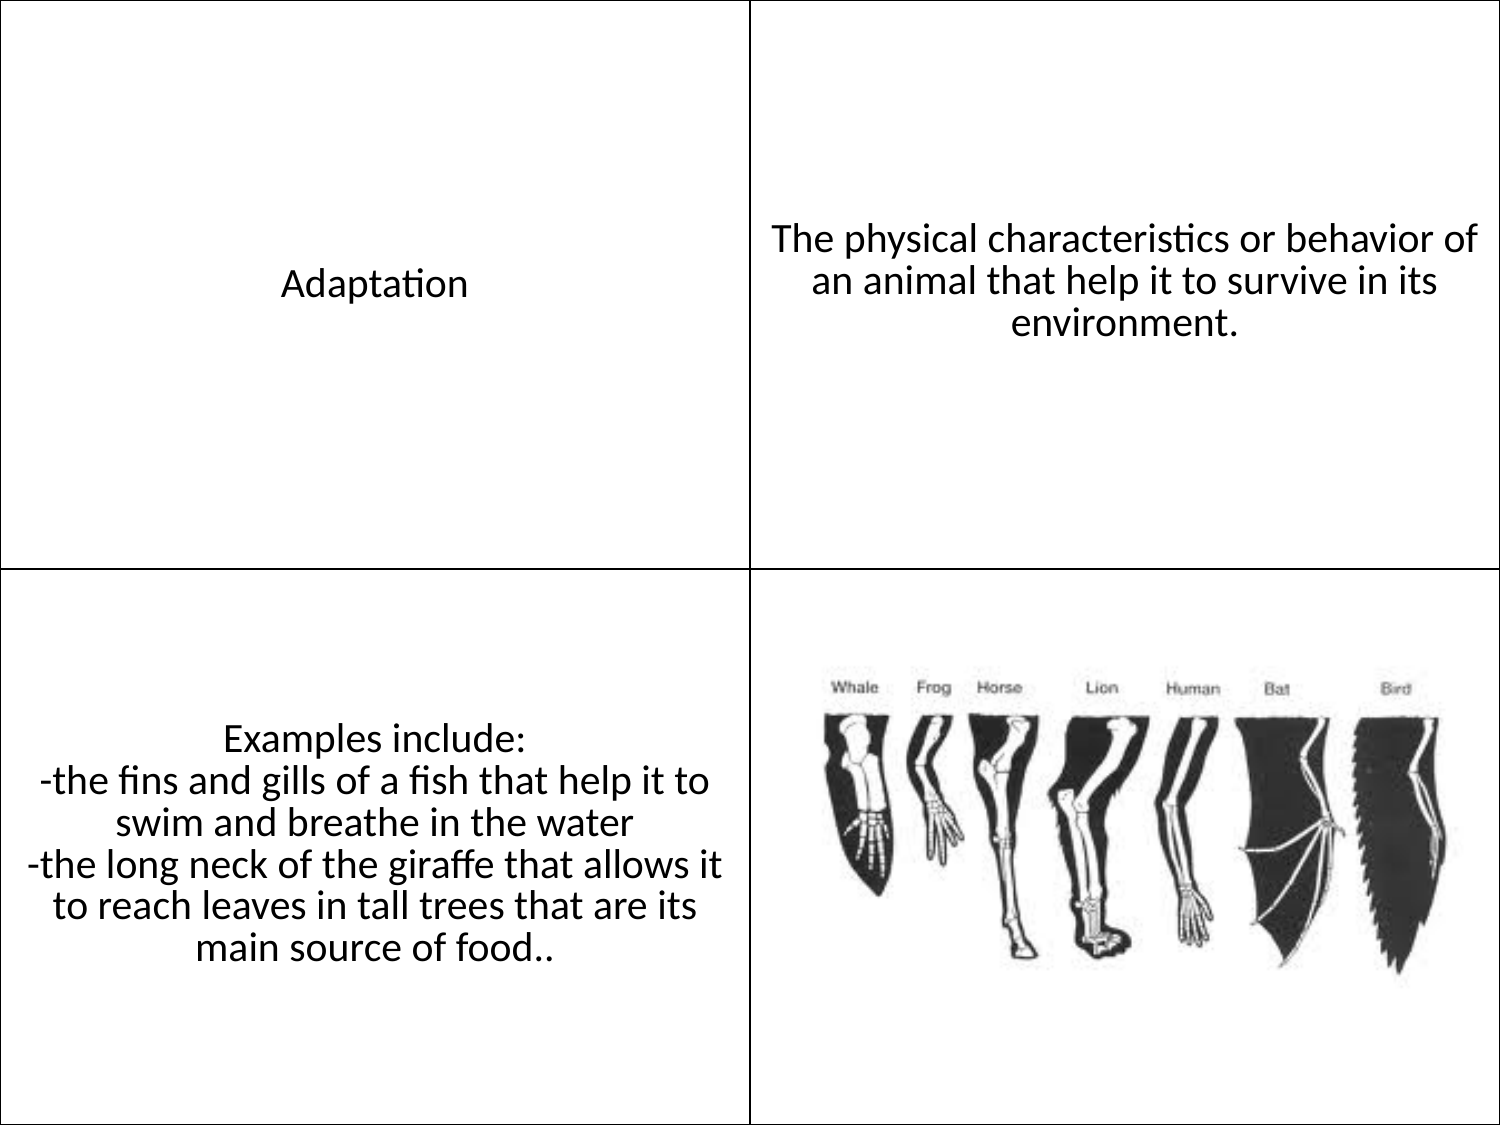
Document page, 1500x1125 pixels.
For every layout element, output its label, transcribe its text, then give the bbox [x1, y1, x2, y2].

table_header The physical characteristics or behavior of an animal that help it to survive in its environment. [751, 1, 1499, 568]
picture [787, 649, 1478, 1013]
table_header Adaptation [1, 1, 749, 568]
table_cell Examples include: -the fins and gills of a fish that help it to swim and breathe in the water -the long neck of the giraffe that allows it to reach leaves in tall trees that are its main source of food.. [1, 570, 749, 1124]
table_cell [751, 570, 1499, 1124]
